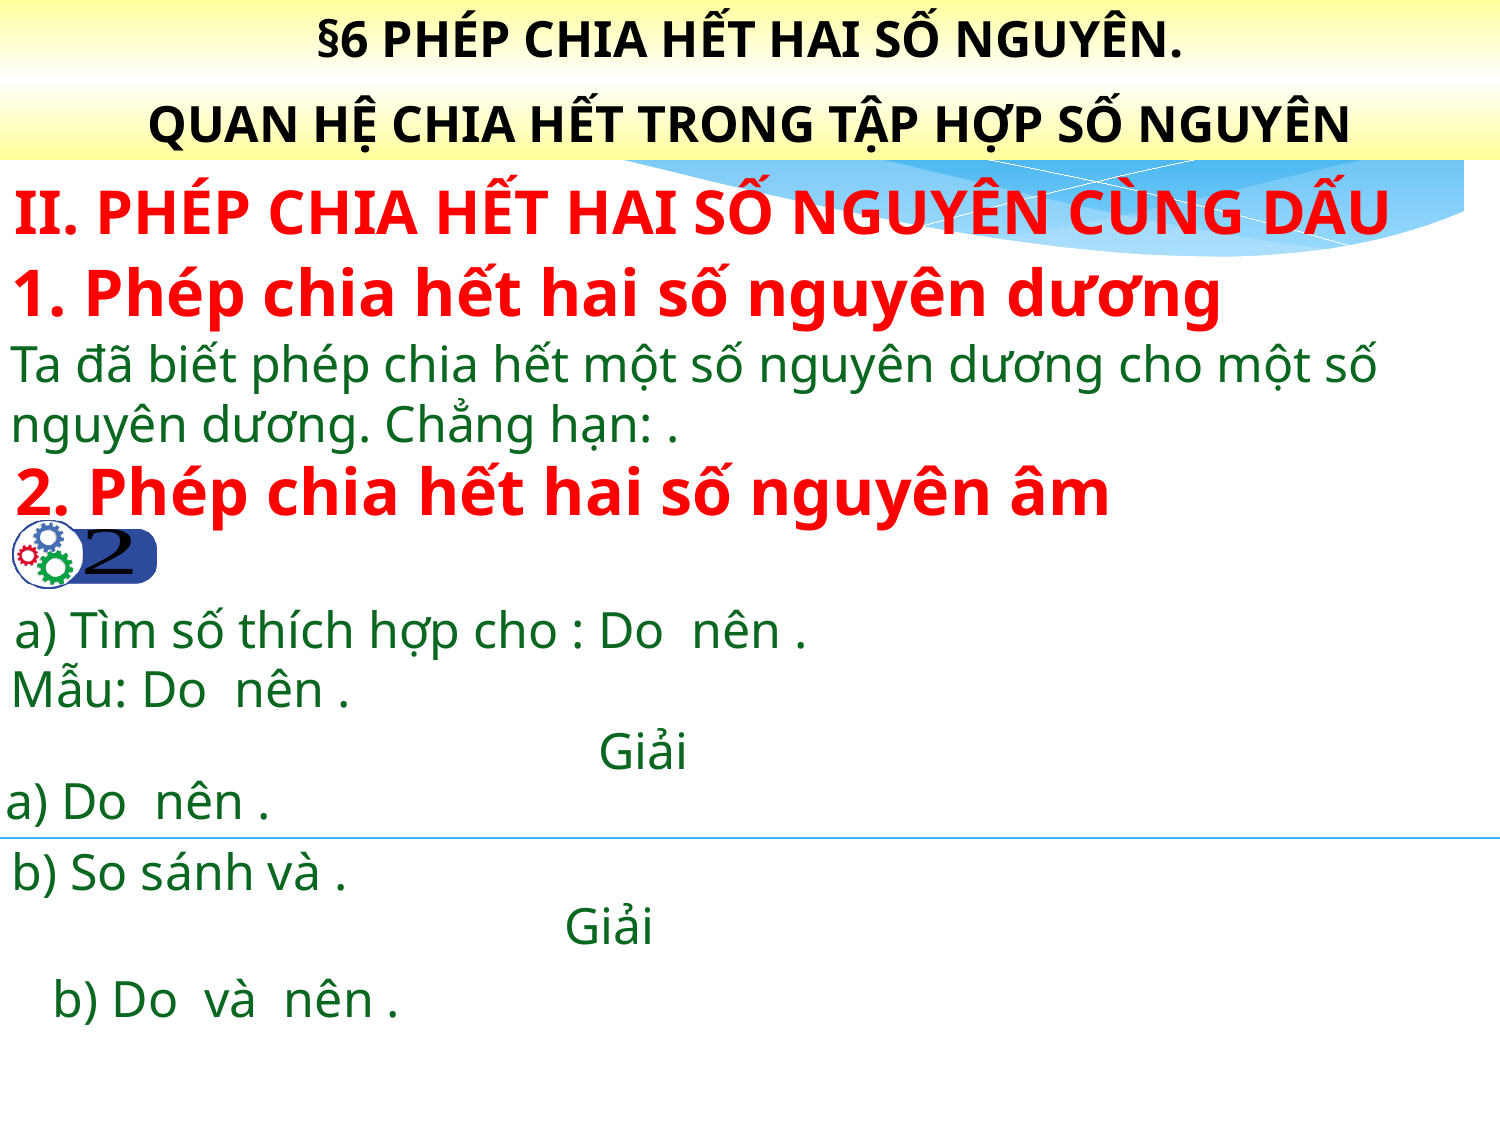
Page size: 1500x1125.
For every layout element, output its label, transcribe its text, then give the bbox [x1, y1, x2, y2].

text_box Giải [583, 712, 711, 788]
text_box §6 PHÉP CHIA HẾT HAI SỐ NGUYÊN. QUAN HỆ CHIA HẾT TRONG TẬP HỢP SỐ NGUYÊN [0, 0, 1500, 160]
text_box 1. Phép chia hết hai số nguyên dương [0, 252, 1408, 338]
picture [0, 510, 177, 595]
text_box II. PHÉP CHIA HẾT HAI SỐ NGUYÊN CÙNG DẤU [0, 166, 1500, 302]
text_box Giải [549, 887, 678, 963]
text_box 2. Phép chia hết hai số nguyên âm [0, 451, 1411, 537]
